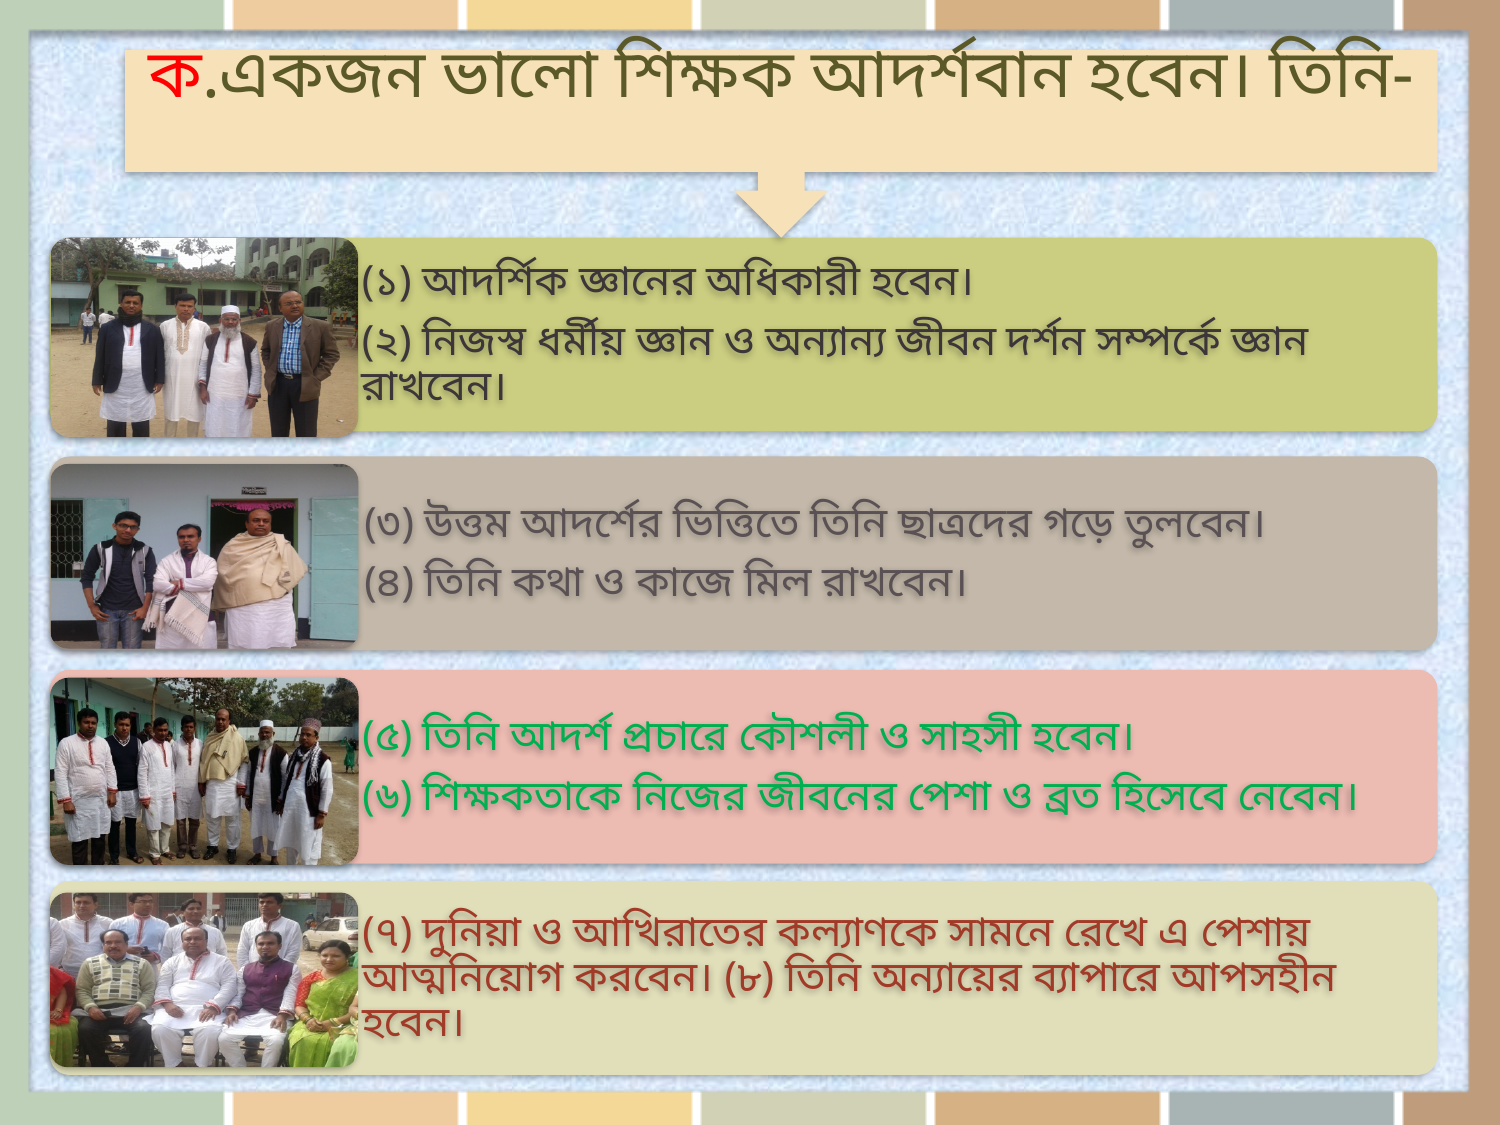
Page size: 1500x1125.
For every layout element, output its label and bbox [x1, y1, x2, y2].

text_box [49, 456, 1438, 651]
text_box [49, 880, 1438, 1076]
text_box [49, 669, 1438, 866]
text_box [49, 237, 1438, 438]
picture [0, 0, 1500, 1125]
